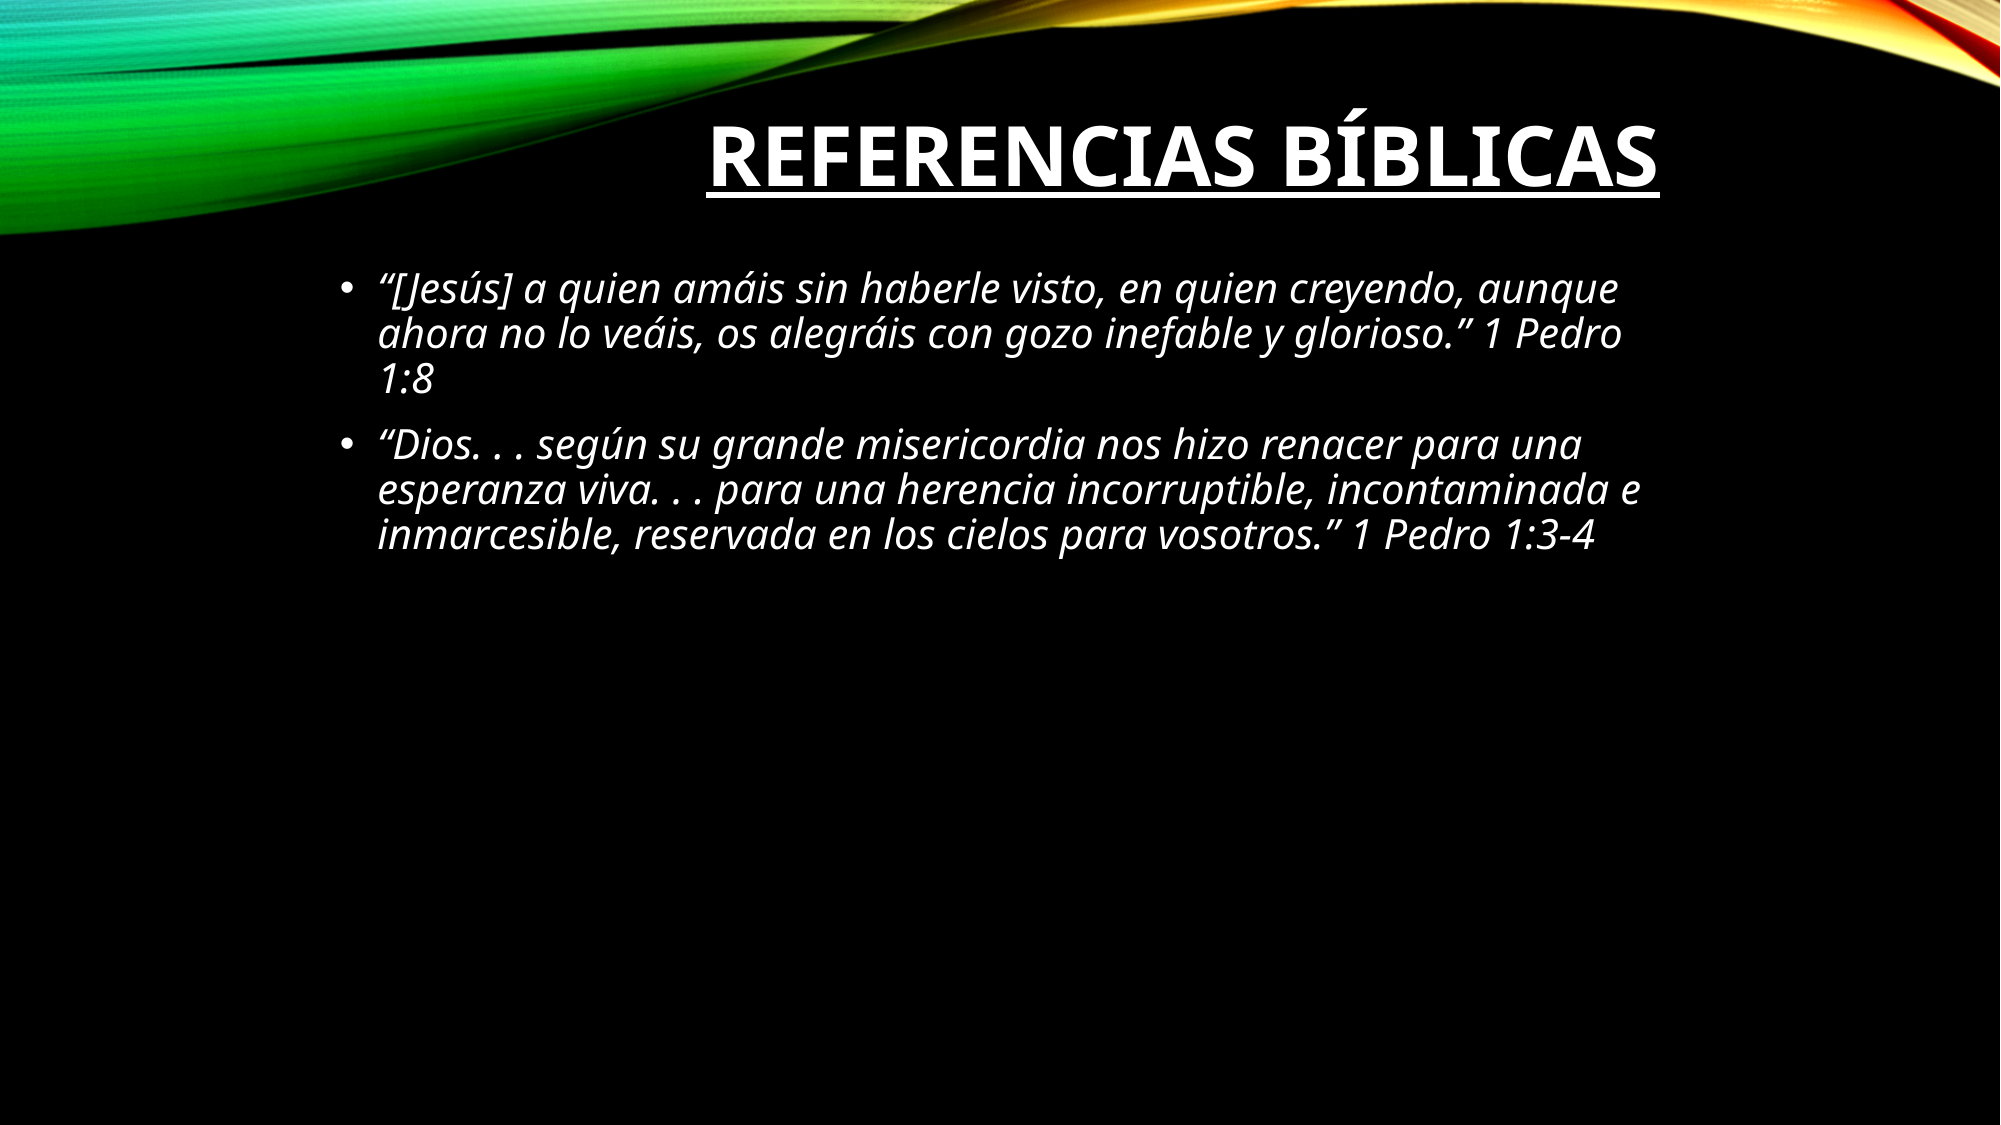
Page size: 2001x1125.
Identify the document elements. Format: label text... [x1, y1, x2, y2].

title Referencias Bíblicas [324, 85, 1675, 233]
picture [0, 0, 2000, 237]
list “[Jesús] a quien amáis sin haberle visto, en quien creyendo, aunque ahora no lo veáis, os alegráis con gozo inefable y glorioso.” 1 Pedro 1:8 “Dios. . . según su grande misericordia nos hizo renacer para una esperanza viva. . . para una herencia incorruptible, incontaminada e inmarcesible, reservada en los cielos para vosotros.” 1 Pedro 1:3-4 [324, 260, 1675, 971]
